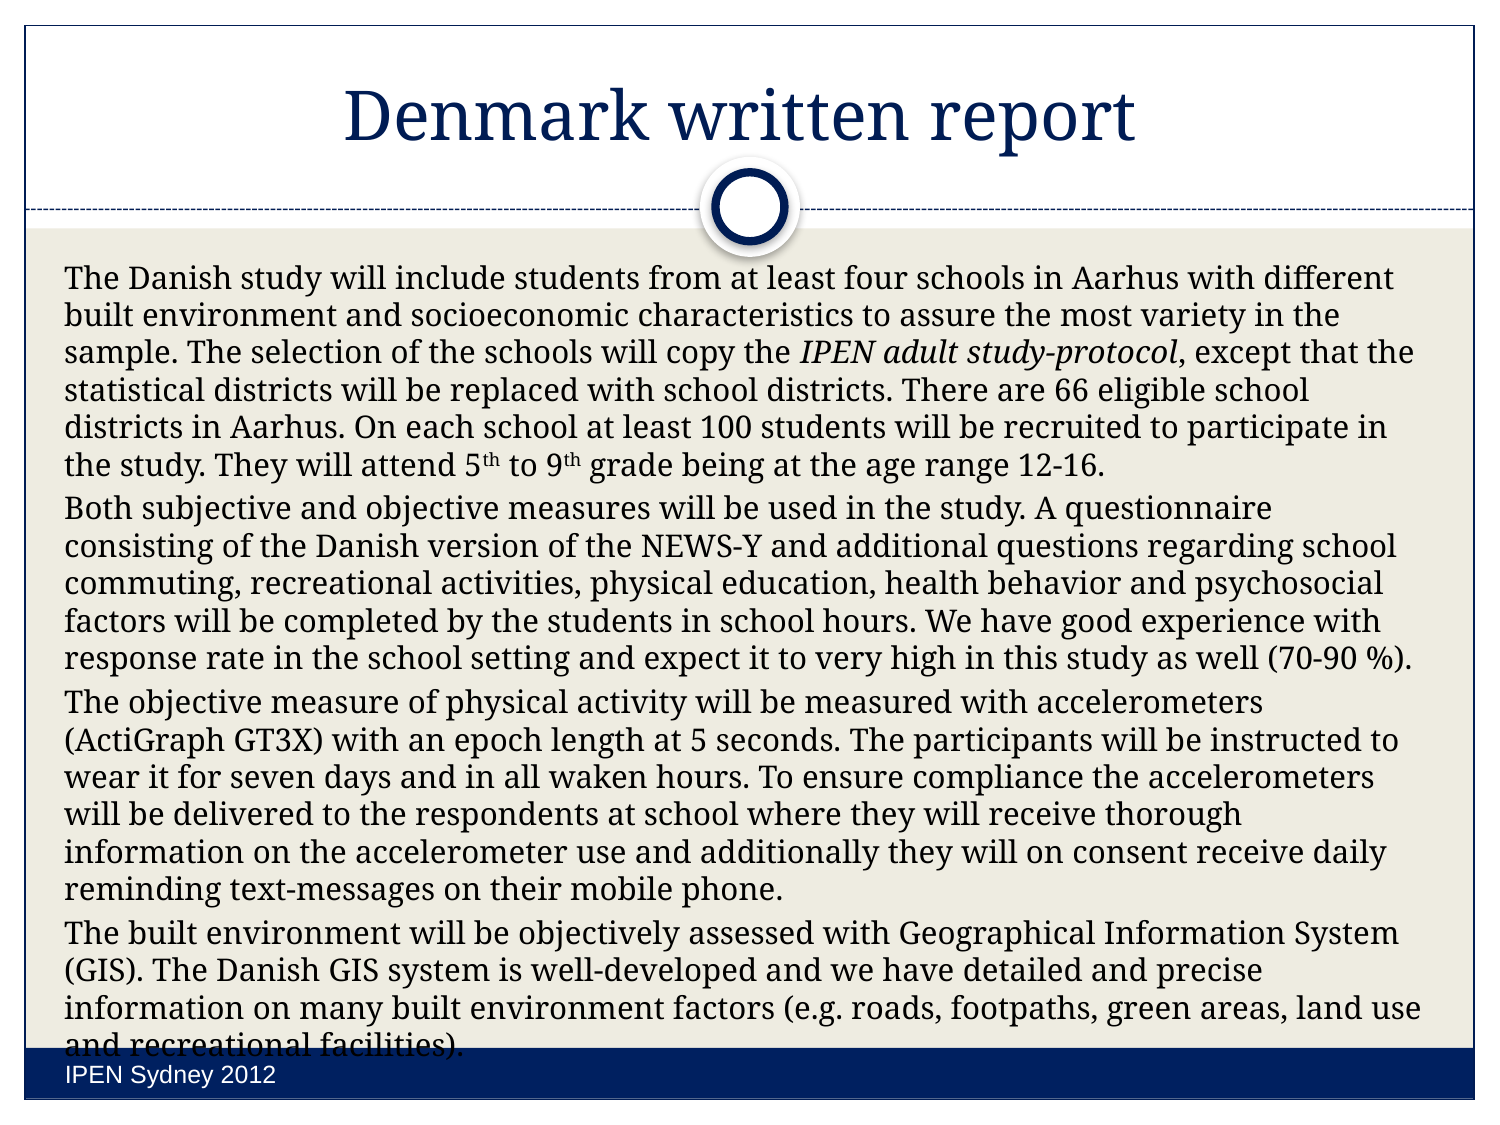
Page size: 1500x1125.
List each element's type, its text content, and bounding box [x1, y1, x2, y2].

list The Danish study will include students from at least four schools in Aarhus with different built environment and socioeconomic characteristics to assure the most variety in the sample. The selection of the schools will copy the IPEN adult study-protocol, except that the statistical districts will be replaced with school districts. There are 66 eligible school districts in Aarhus. On each school at least 100 students will be recruited to participate in the study. They will attend 5th to 9th grade being at the age range 12-16. Both subjective and objective measures will be used in the study. A questionnaire consisting of the Danish version of the NEWS-Y and additional questions regarding school commuting, recreational activities, physical education, health behavior and psychosocial factors will be completed by the students in school hours. We have good experience with response rate in the school setting and expect it to very high in this study as well (70-90 %). The objective measure of physical activity will be measured with accelerometers (ActiGraph GT3X) with an epoch length at 5 seconds. The participants will be instructed to wear it for seven days and in all waken hours. To ensure compliance the accelerometers will be delivered to the respondents at school where they will receive thorough information on the accelerometer use and additionally they will on consent receive daily reminding text-messages on their mobile phone. The built environment will be objectively assessed with Geographical Information System (GIS). The Danish GIS system is well-developed and we have detailed and precise information on many built environment factors (e.g. roads, footpaths, green areas, land use and recreational facilities). [49, 250, 1445, 1001]
footer IPEN Sydney 2012 [50, 1051, 638, 1112]
title Denmark written report [49, 37, 1450, 162]
